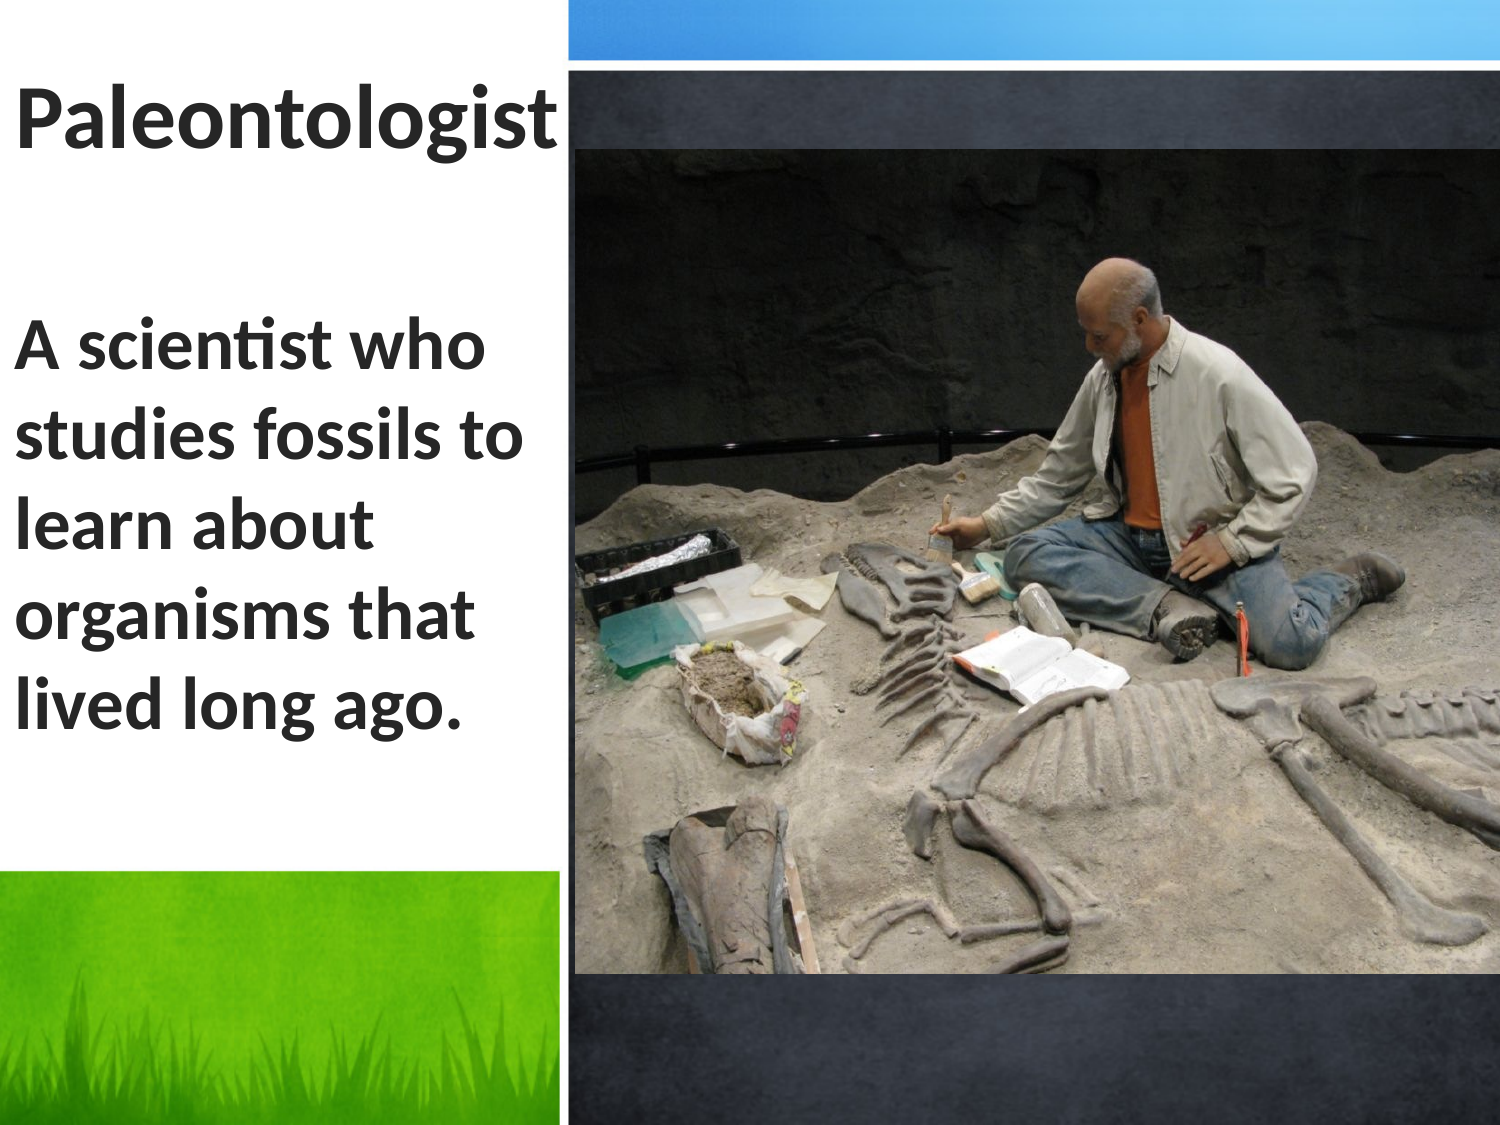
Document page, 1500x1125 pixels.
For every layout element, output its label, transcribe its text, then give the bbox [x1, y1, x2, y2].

picture [0, 0, 1500, 1125]
text_box A scientist who studies fossils to learn about organisms that lived long ago. [0, 287, 563, 753]
text_box Paleontologist [0, 49, 575, 175]
